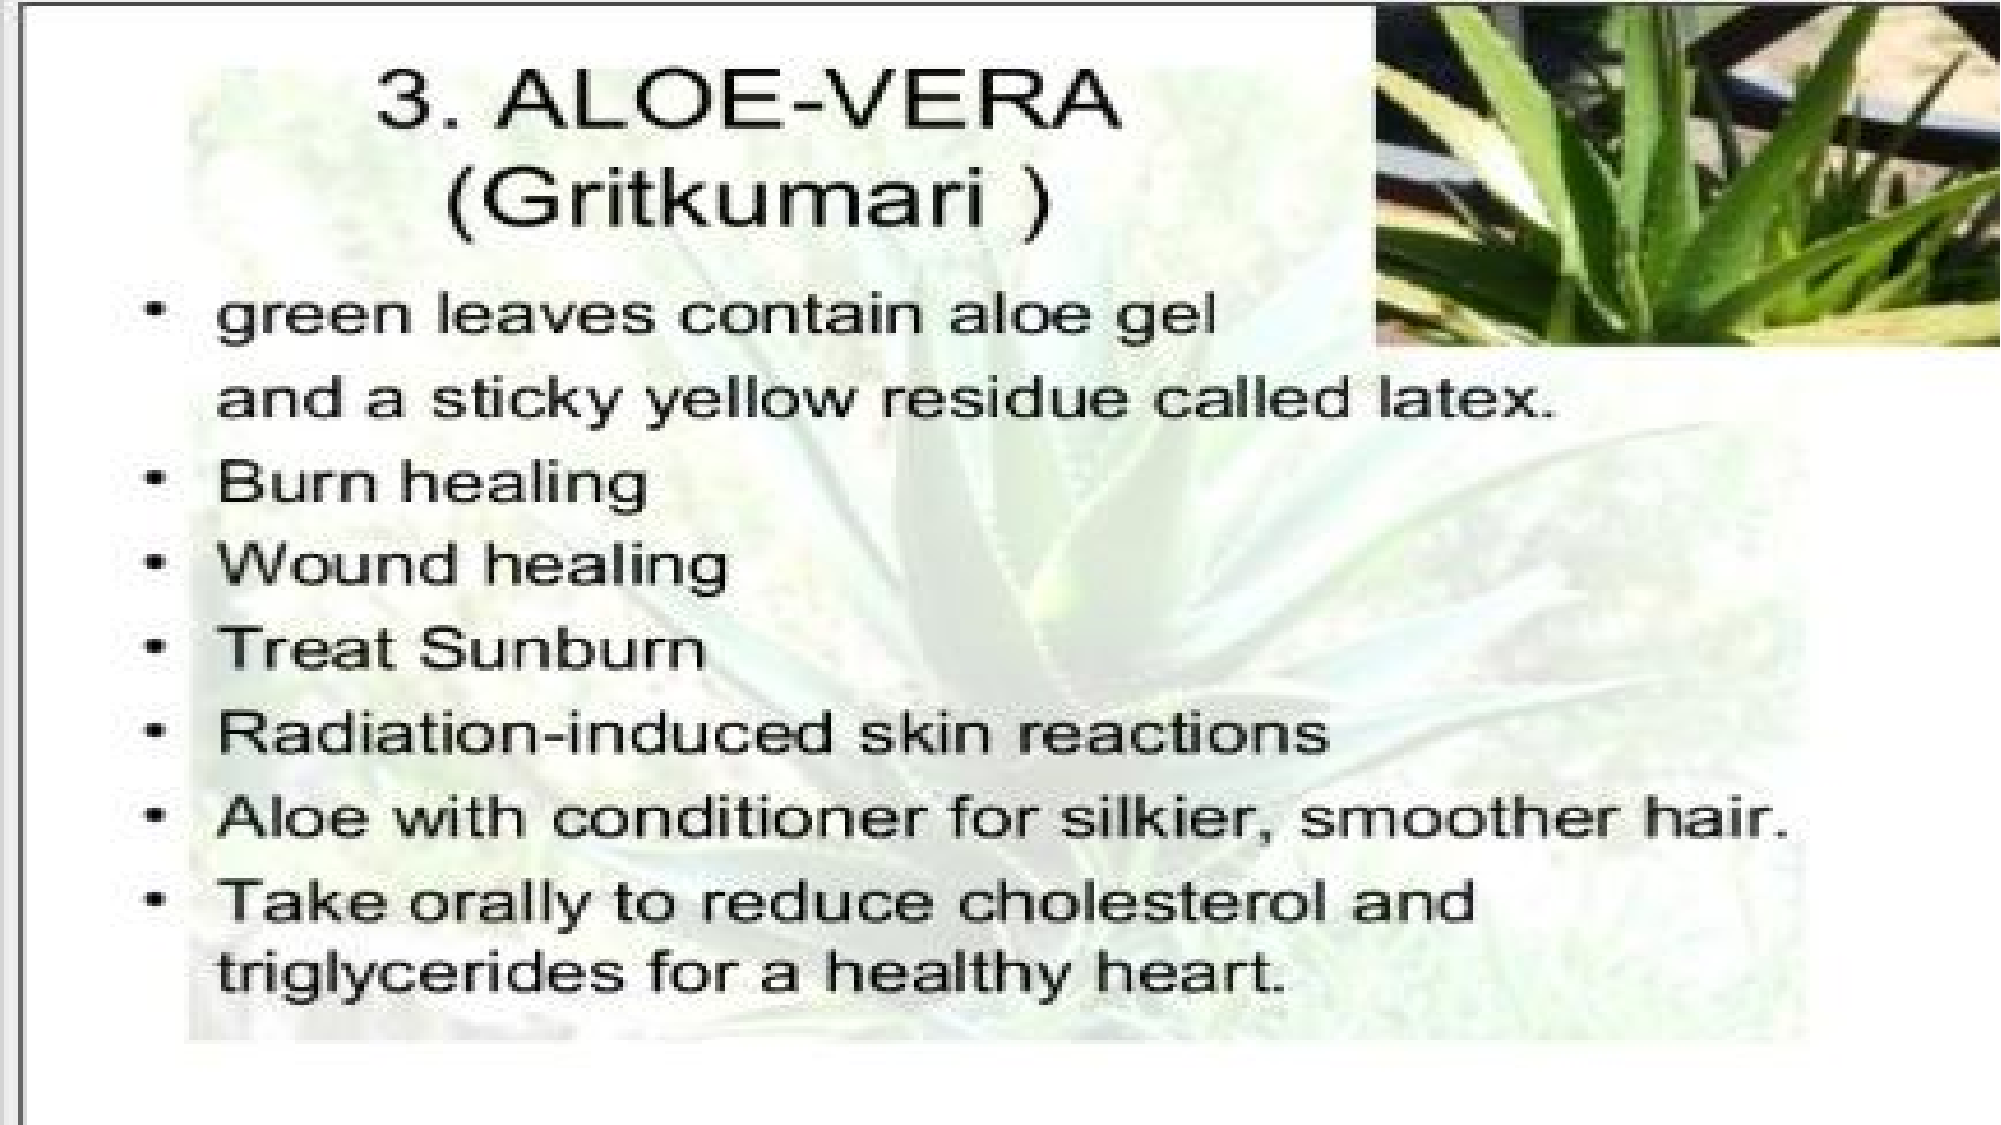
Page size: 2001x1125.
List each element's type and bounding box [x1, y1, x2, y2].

list [0, 0, 2000, 1125]
